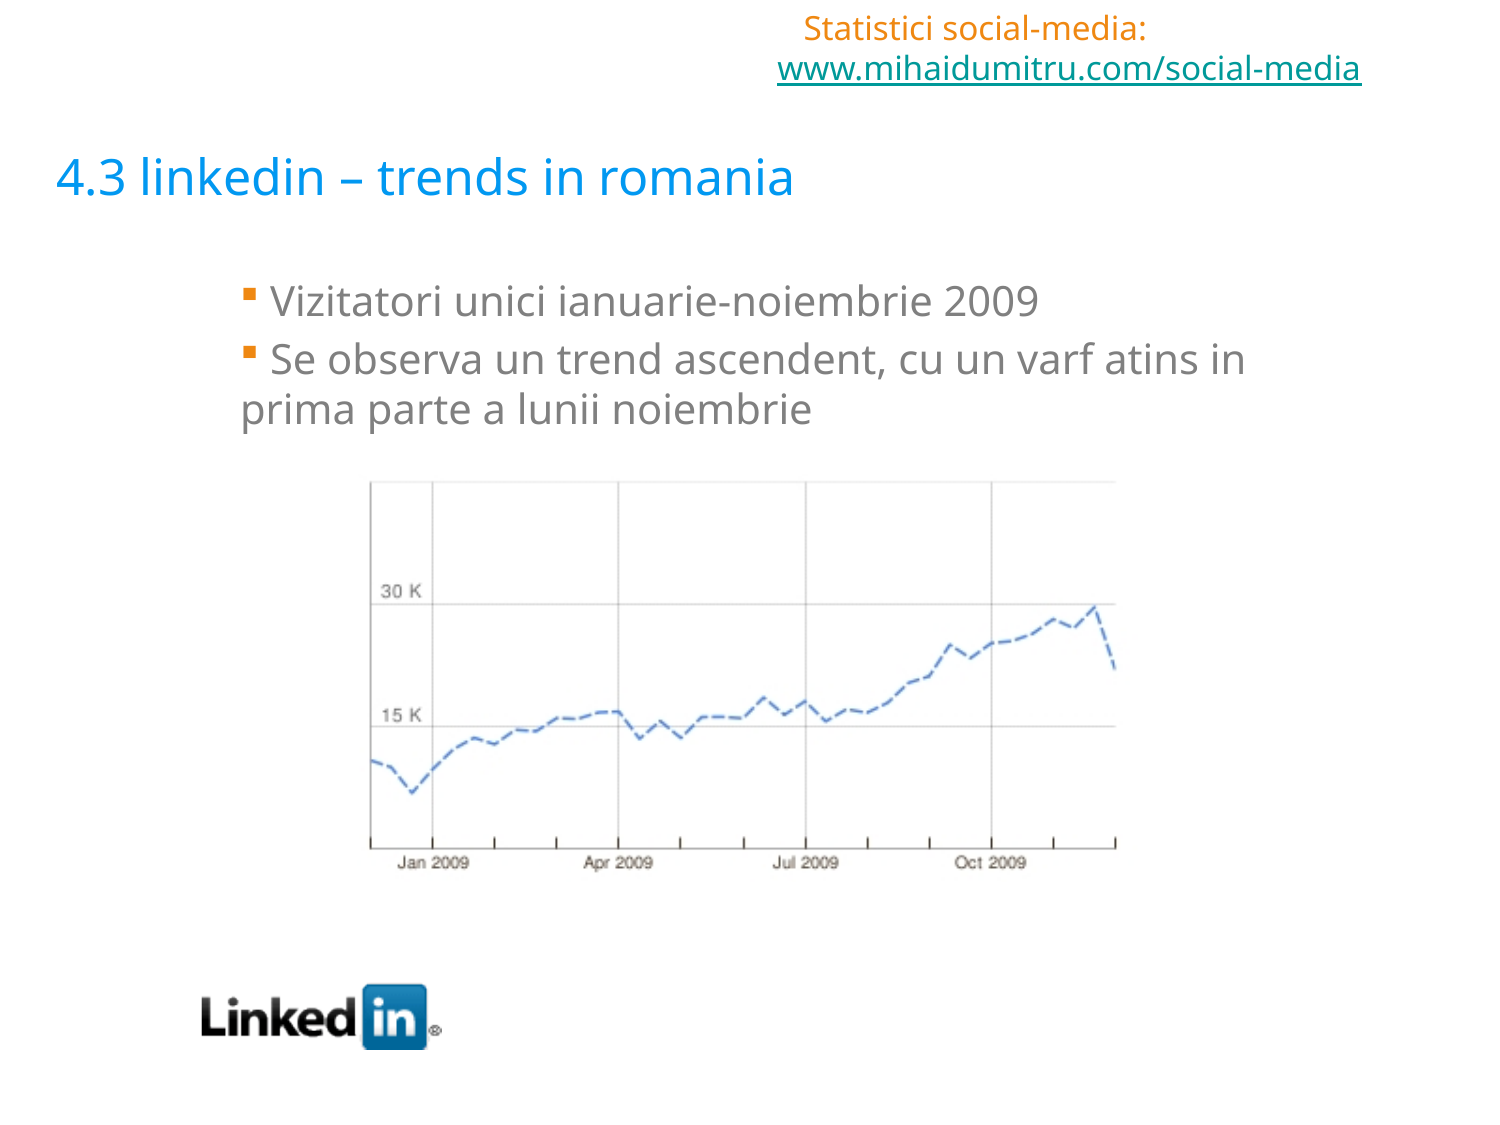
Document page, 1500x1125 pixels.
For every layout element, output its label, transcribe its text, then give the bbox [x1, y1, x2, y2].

picture [387, 1009, 415, 1036]
picture [199, 980, 443, 1051]
text_box Statistici social-media: www.mihaidumitru.com/social-media [762, 0, 1500, 100]
title 4.3 linkedin – trends in romania [40, 54, 1317, 297]
picture [356, 474, 1143, 882]
subtitle Vizitatori unici ianuarie-noiembrie 2009 Se observa un trend ascendent, cu un varf atins in prima parte a lunii noiembrie [224, 266, 1276, 926]
